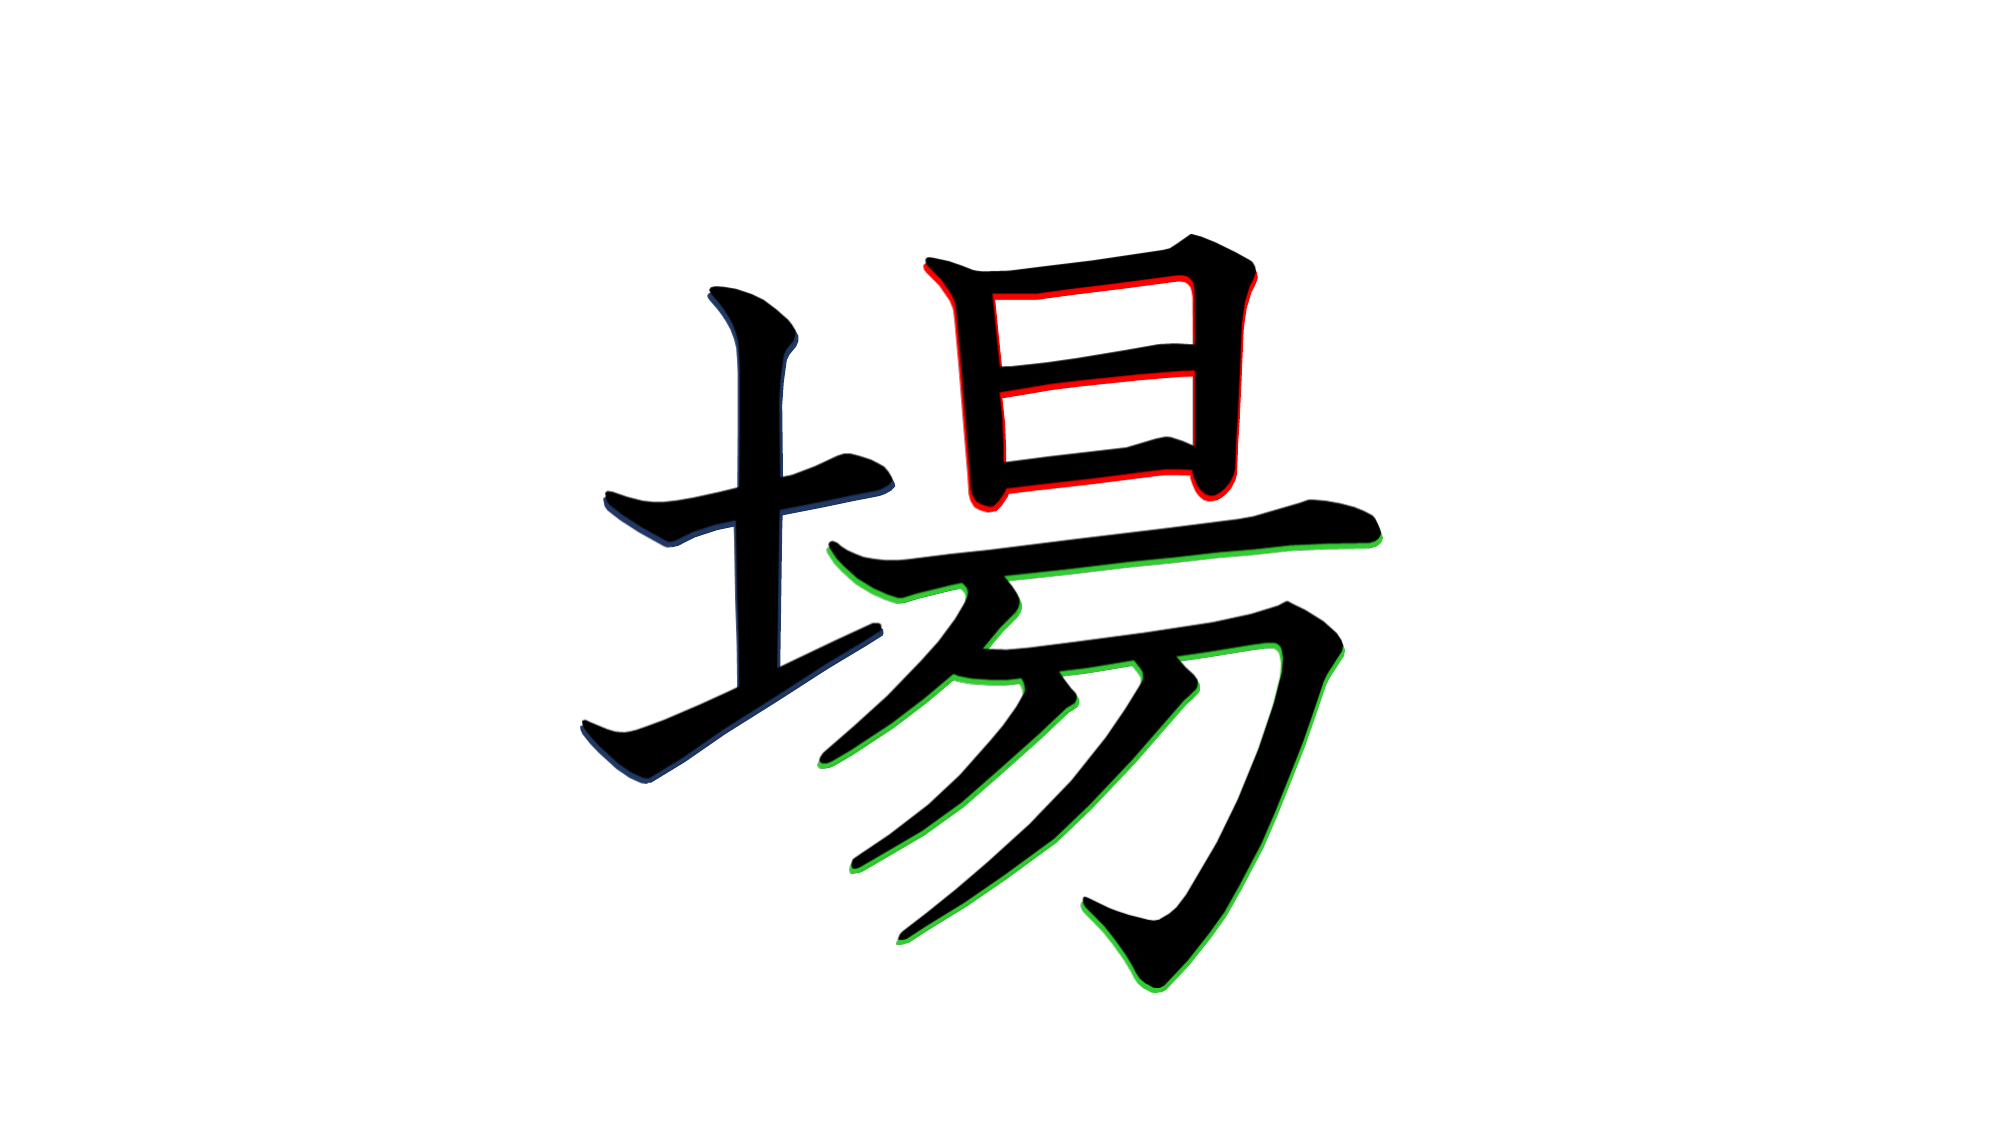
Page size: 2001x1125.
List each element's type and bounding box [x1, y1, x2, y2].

picture [580, 234, 1381, 993]
text_box [1381, 529, 1385, 545]
